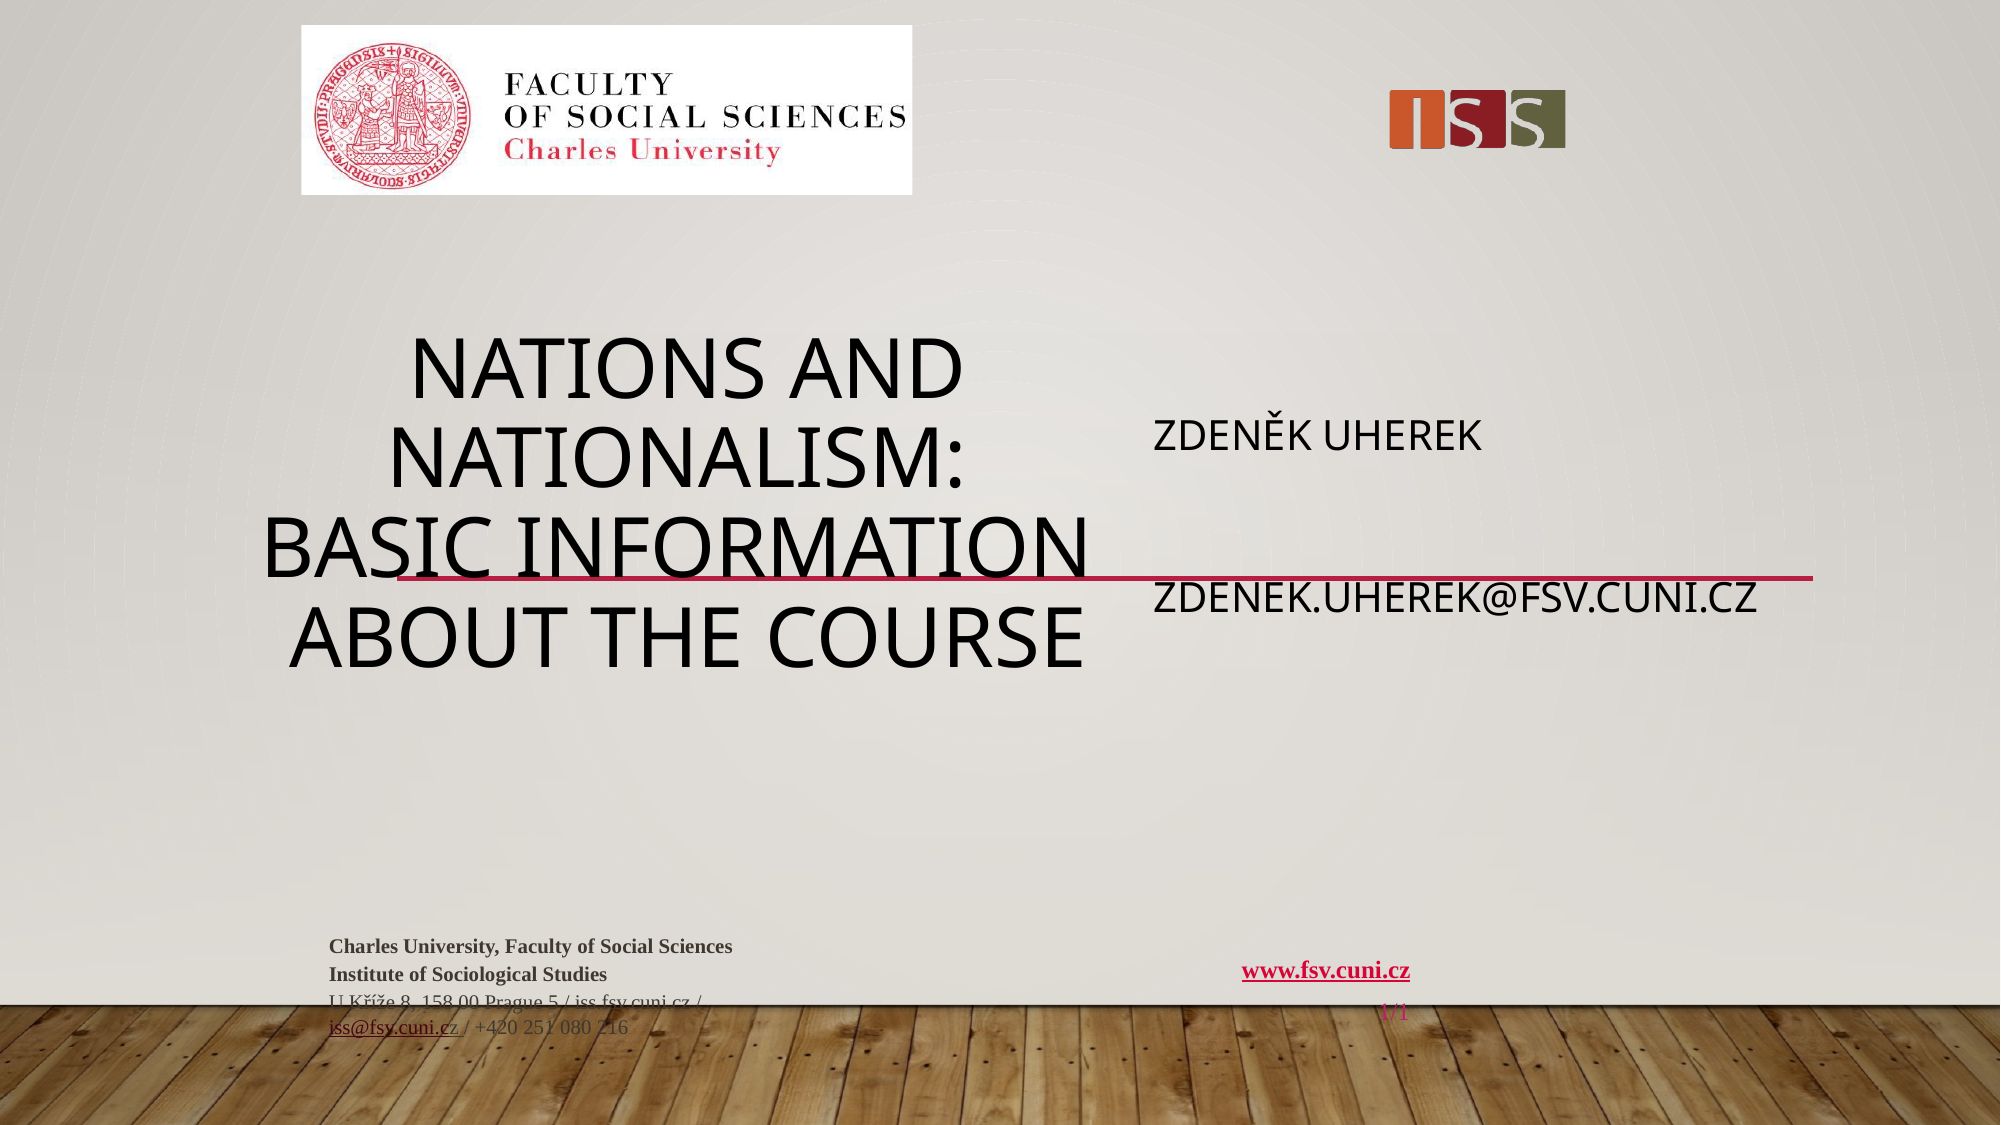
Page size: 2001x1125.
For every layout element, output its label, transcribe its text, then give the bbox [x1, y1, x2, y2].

text_box [1389, 90, 1566, 154]
text_box [301, 25, 913, 195]
title Nations and Nationalism: Basic information about the course [237, 239, 1138, 765]
text_box www.fsv.cuni.cz 1/1 [1235, 954, 1411, 1026]
text_box Charles University, Faculty of Social Sciences Institute of Sociological Studies U Kříže 8, 158 00 Prague 5 / iss.fsv.cuni.cz / iss@fsv.cuni.cz / +420 251 080 216 [326, 929, 1010, 1039]
subtitle Zdeněk Uherek zdenek.uherek@fsv.cuni.cz [1138, 239, 1803, 781]
picture [0, 1005, 2000, 1125]
